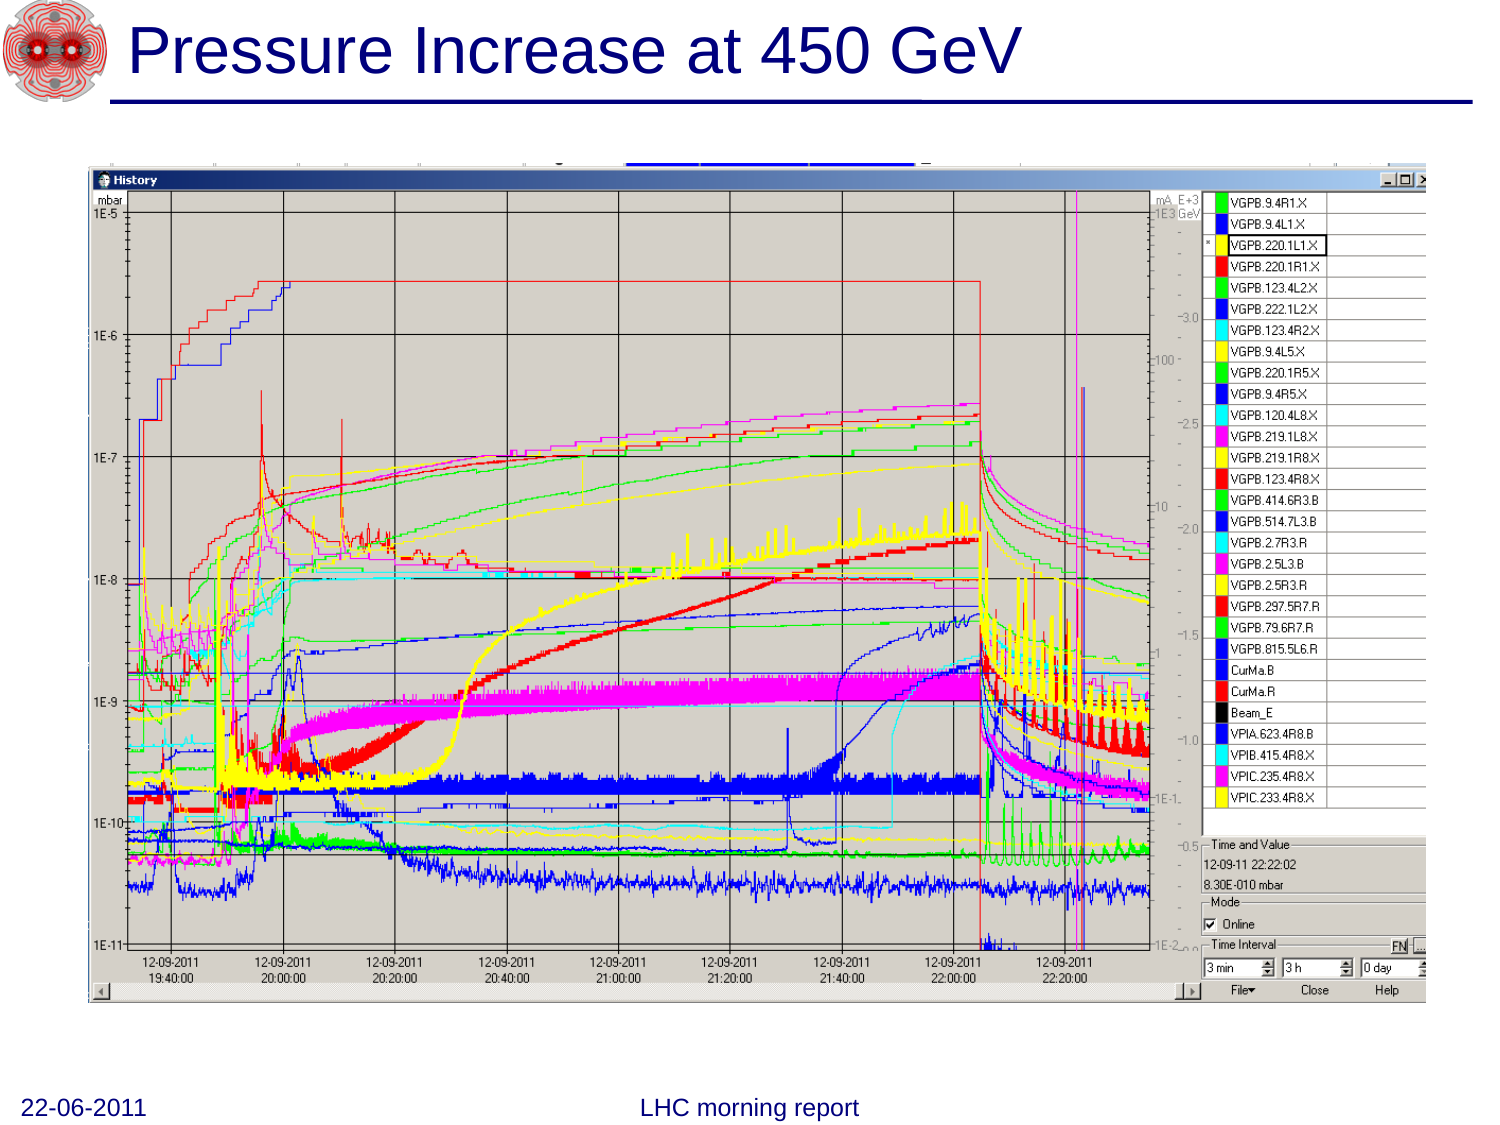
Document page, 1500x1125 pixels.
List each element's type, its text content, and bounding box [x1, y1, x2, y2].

footer LHC morning report [512, 1087, 988, 1125]
title Pressure Increase at 450 GeV [111, 3, 1463, 91]
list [81, 163, 1433, 1003]
picture [0, 0, 108, 103]
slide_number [5, 1085, 356, 1125]
